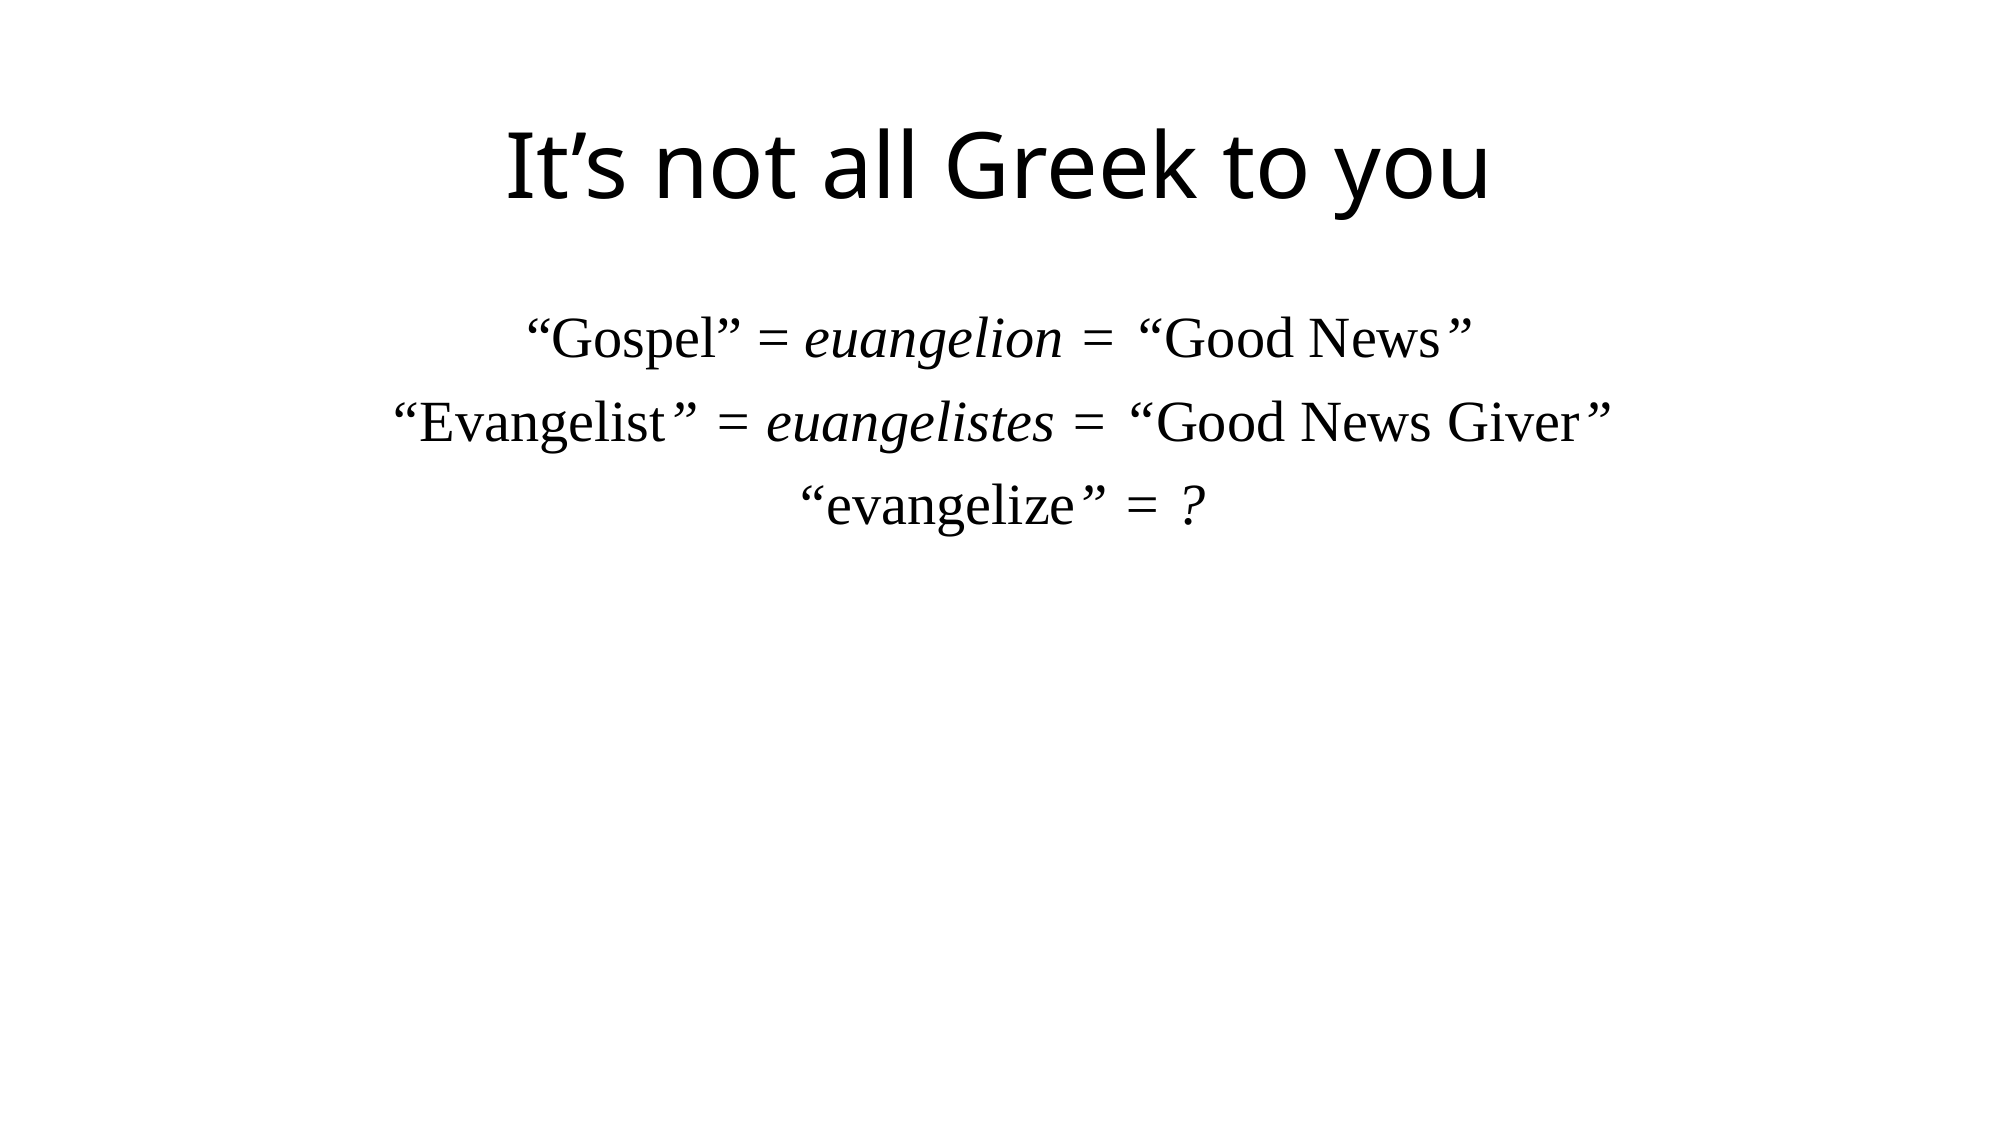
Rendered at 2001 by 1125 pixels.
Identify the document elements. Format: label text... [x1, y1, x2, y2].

list “Gospel” = euangelion = “Good News” “Evangelist” = euangelistes = “Good News Giver” “evangelize” = ? [137, 299, 1863, 1014]
title It’s not all Greek to you [137, 59, 1863, 278]
